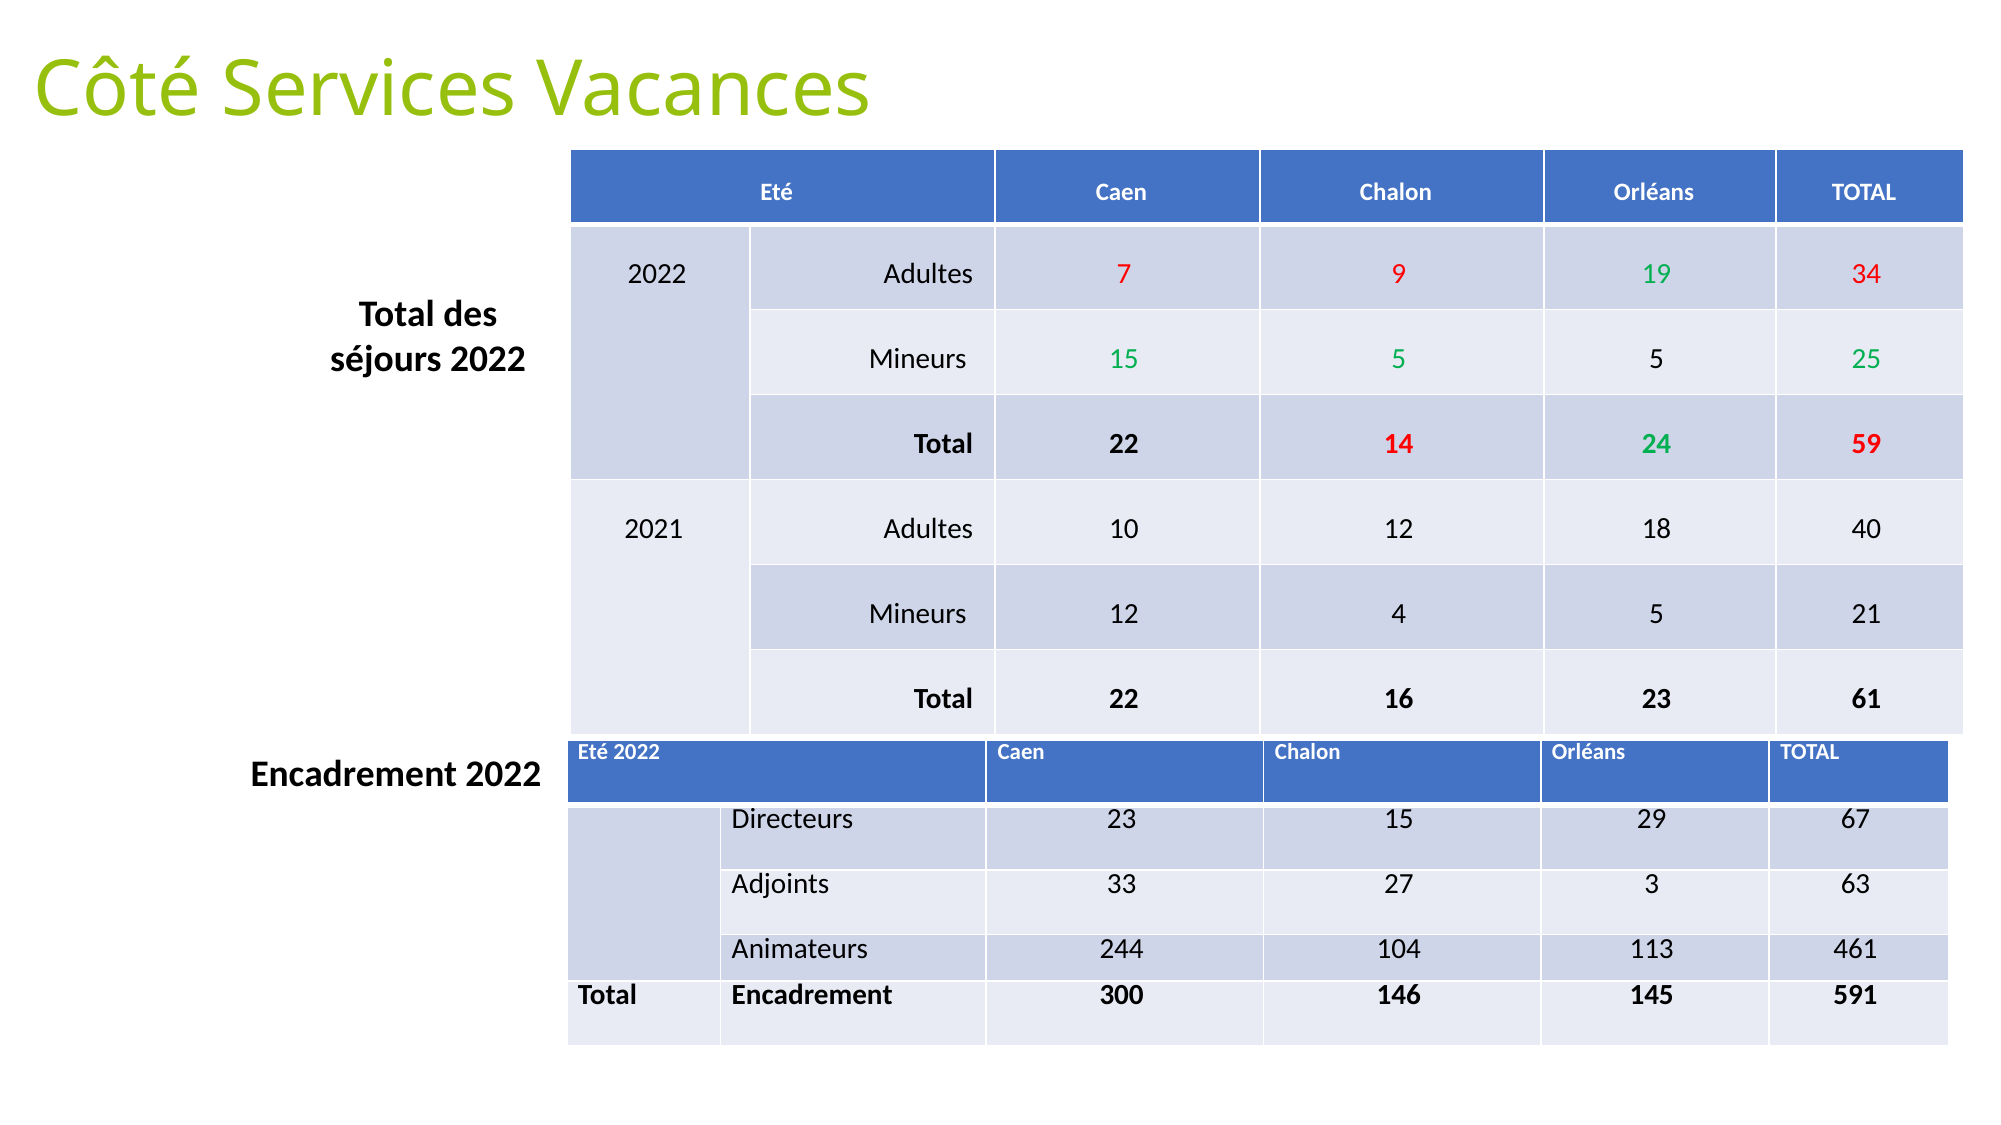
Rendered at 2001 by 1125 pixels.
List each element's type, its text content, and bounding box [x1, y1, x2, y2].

table_cell 33 [987, 871, 1263, 934]
table_cell 244 [987, 935, 1263, 980]
table_cell 300 [987, 982, 1263, 1045]
table_header TOTAL [1770, 741, 1948, 802]
table_header Eté [571, 150, 994, 222]
table_cell Adjoints [721, 871, 985, 934]
table_cell Total [751, 395, 994, 479]
table_cell 18 [1545, 480, 1775, 564]
table_cell Adultes [751, 227, 994, 309]
table_cell 21 [1777, 565, 1963, 649]
table_cell 29 [1542, 808, 1768, 869]
table_cell 2022 [571, 227, 749, 479]
table_cell 59 [1777, 395, 1963, 479]
table_cell 23 [1545, 650, 1775, 734]
table_cell 461 [1770, 935, 1948, 980]
table_header Orléans [1542, 741, 1768, 802]
table_cell Directeurs [721, 808, 985, 869]
table_cell Mineurs [751, 310, 994, 394]
table_header Orléans [1545, 150, 1775, 222]
table_cell 61 [1777, 650, 1963, 734]
table_header Chalon [1261, 150, 1543, 222]
table_header Caen [996, 150, 1259, 222]
table_cell 22 [996, 650, 1259, 734]
table_cell 4 [1261, 565, 1543, 649]
table_cell 5 [1545, 565, 1775, 649]
table_cell 10 [996, 480, 1259, 564]
table_cell 27 [1264, 871, 1540, 934]
table_cell 12 [996, 565, 1259, 649]
table_cell 22 [996, 395, 1259, 479]
table_cell 104 [1264, 935, 1540, 980]
table_cell 9 [1261, 227, 1543, 309]
table_cell Adultes [751, 480, 994, 564]
table_cell 146 [1264, 982, 1540, 1045]
table_header Eté 2022 [568, 741, 985, 802]
table_cell 7 [996, 227, 1259, 309]
table_cell [568, 808, 720, 980]
table_cell 145 [1542, 982, 1768, 1045]
table_cell Encadrement [721, 982, 985, 1045]
table_cell 15 [996, 310, 1259, 394]
table_cell 3 [1542, 871, 1768, 934]
table_cell 34 [1777, 227, 1963, 309]
table_cell 19 [1545, 227, 1775, 309]
table_cell Animateurs [721, 935, 985, 980]
table_cell Mineurs [751, 565, 994, 649]
table_header TOTAL [1777, 150, 1963, 222]
table_cell 25 [1777, 310, 1963, 394]
table_cell Total [751, 650, 994, 734]
table_header Caen [987, 741, 1263, 802]
table_cell 591 [1770, 982, 1948, 1045]
table_cell 24 [1545, 395, 1775, 479]
table_header Chalon [1264, 741, 1540, 802]
table_cell 16 [1261, 650, 1543, 734]
table_cell 15 [1264, 808, 1540, 869]
table_cell 40 [1777, 480, 1963, 564]
table_cell 12 [1261, 480, 1543, 564]
table_cell 63 [1770, 871, 1948, 934]
table_cell 5 [1261, 310, 1543, 394]
table_cell 67 [1770, 808, 1948, 869]
text_box Total des séjours 2022 [313, 281, 543, 387]
title Côté Services Vacances [19, 18, 1009, 163]
table_cell Total [568, 982, 720, 1045]
table_cell 113 [1542, 935, 1768, 980]
table_cell 23 [987, 808, 1263, 869]
table_cell 5 [1545, 310, 1775, 394]
table_cell 2021 [571, 480, 749, 734]
text_box Encadrement 2022 [235, 741, 567, 801]
table_cell 14 [1261, 395, 1543, 479]
